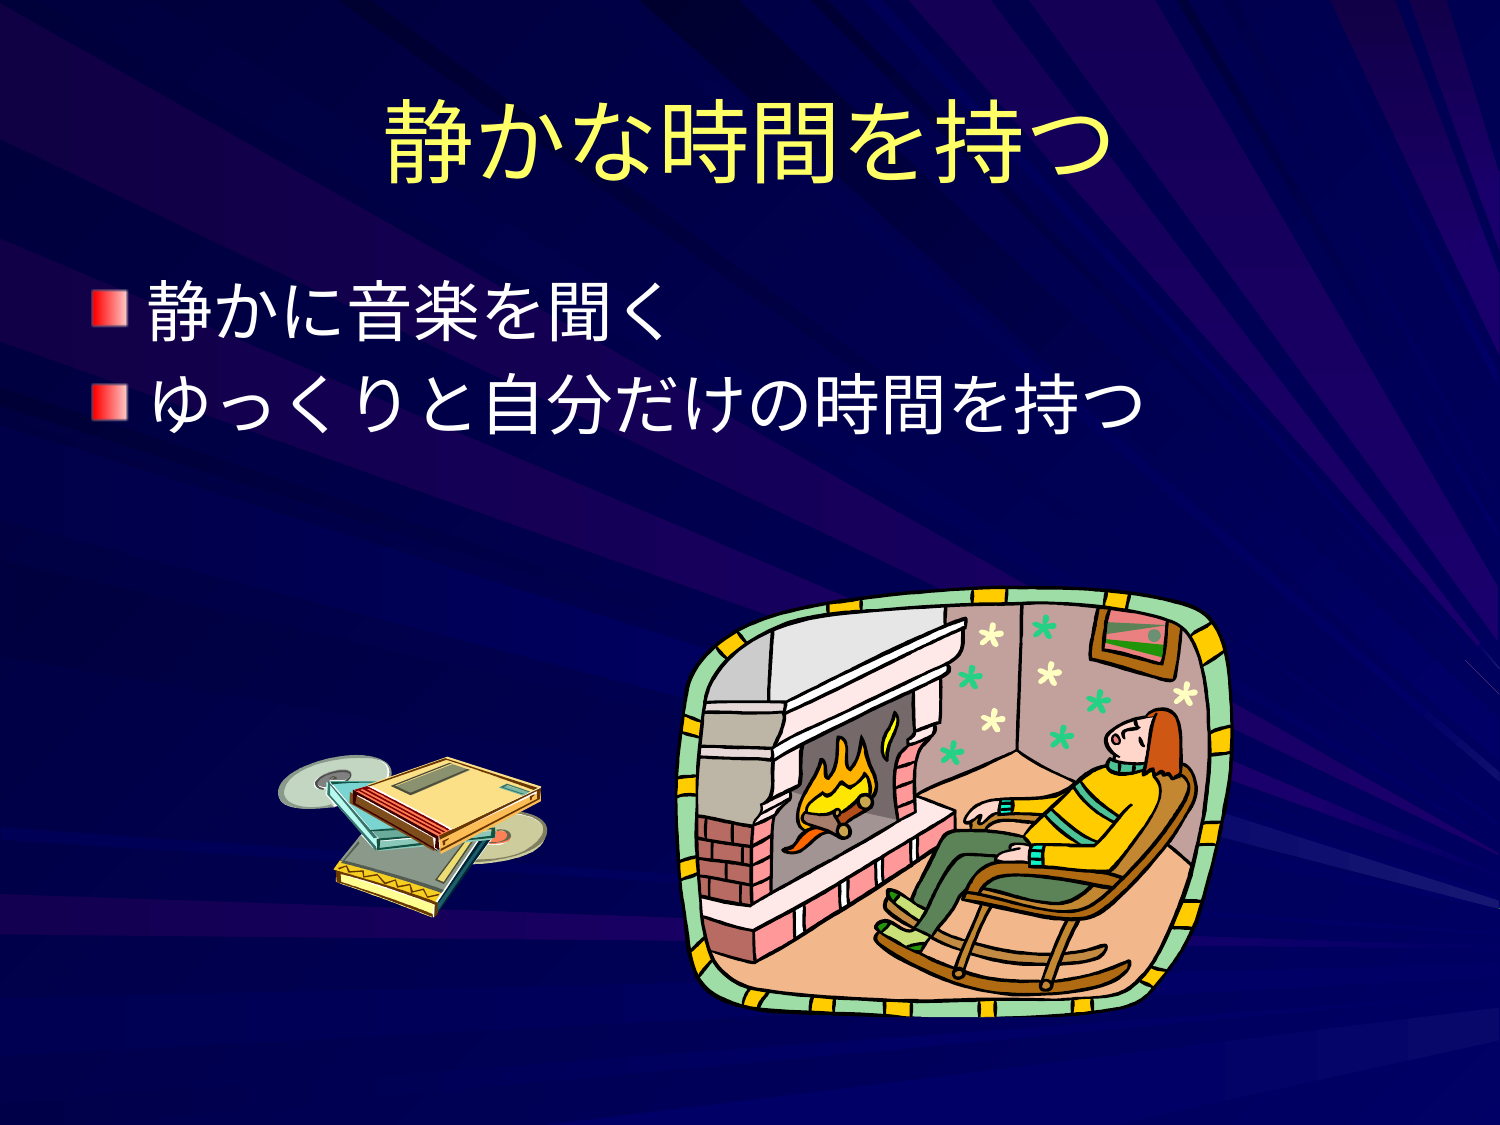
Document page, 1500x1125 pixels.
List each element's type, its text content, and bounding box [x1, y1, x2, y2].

picture [674, 581, 1238, 1022]
list 静かに音楽を聞く ゆっくりと自分だけの時間を持つ [74, 262, 1426, 1006]
picture [90, 288, 132, 331]
picture [274, 749, 553, 923]
picture [90, 382, 132, 425]
title 静かな時間を持つ [74, 45, 1426, 234]
